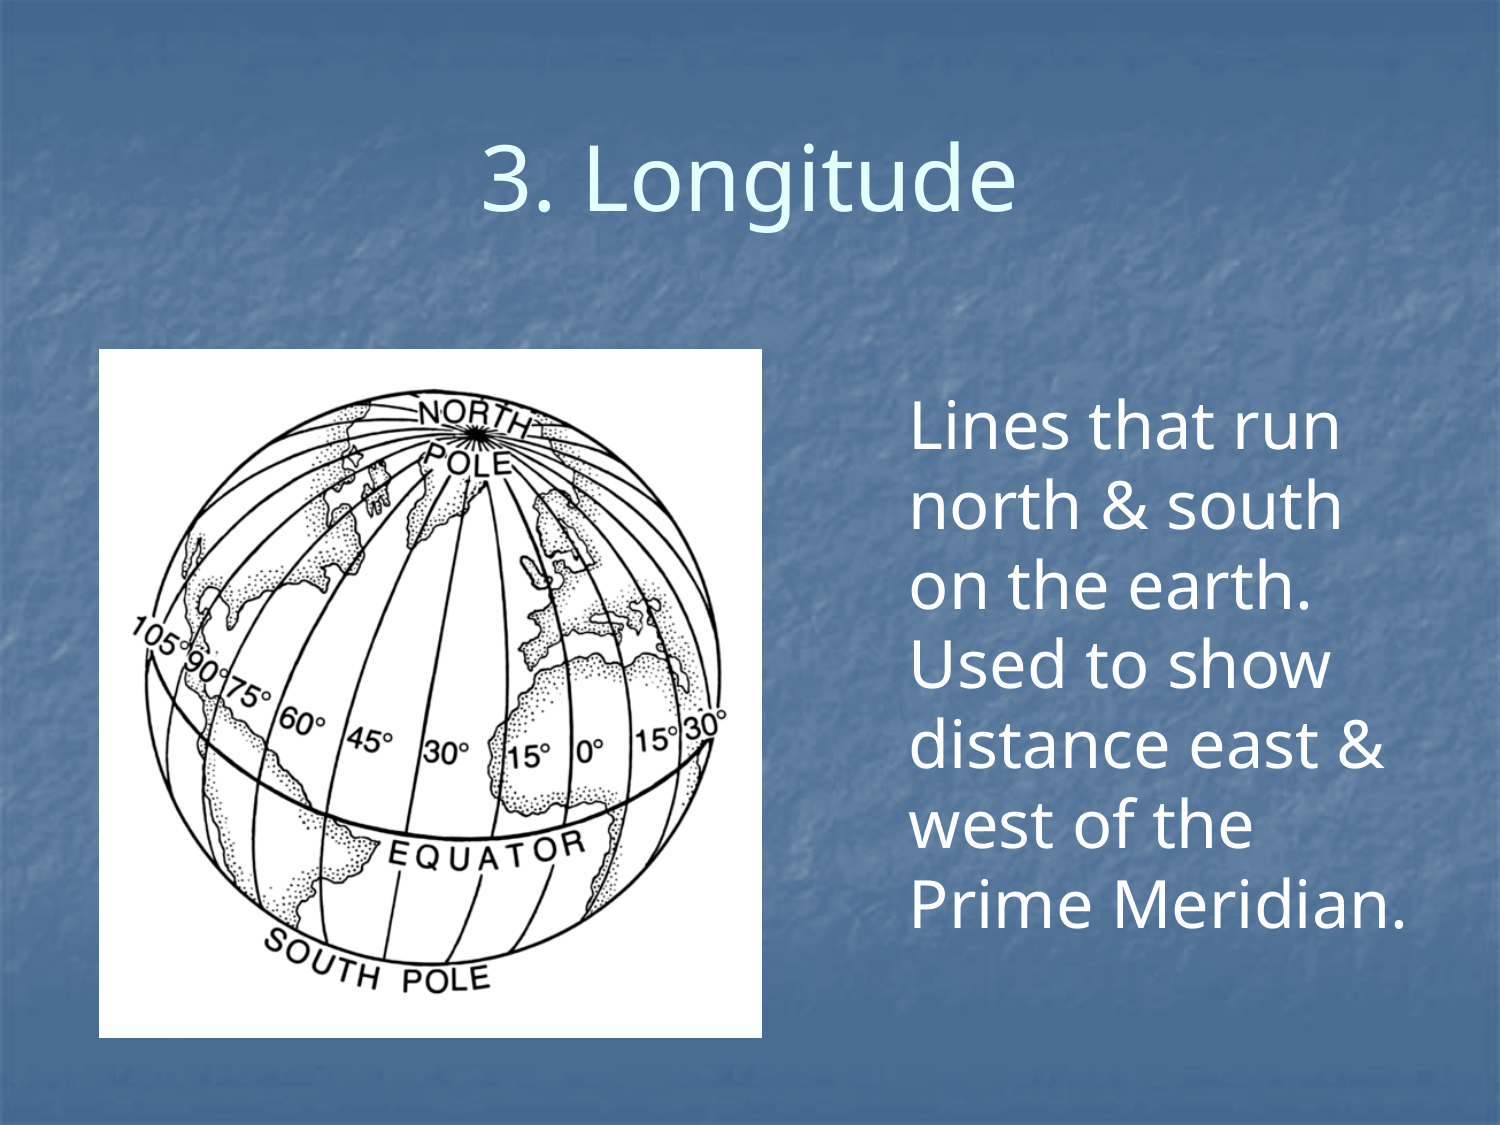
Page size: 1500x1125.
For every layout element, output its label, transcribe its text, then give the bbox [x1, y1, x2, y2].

title 3. Longitude [75, 62, 1425, 288]
list Lines that run north & south on the earth. Used to show distance east & west of the Prime Meridian. [837, 375, 1425, 1000]
picture [99, 349, 763, 1038]
